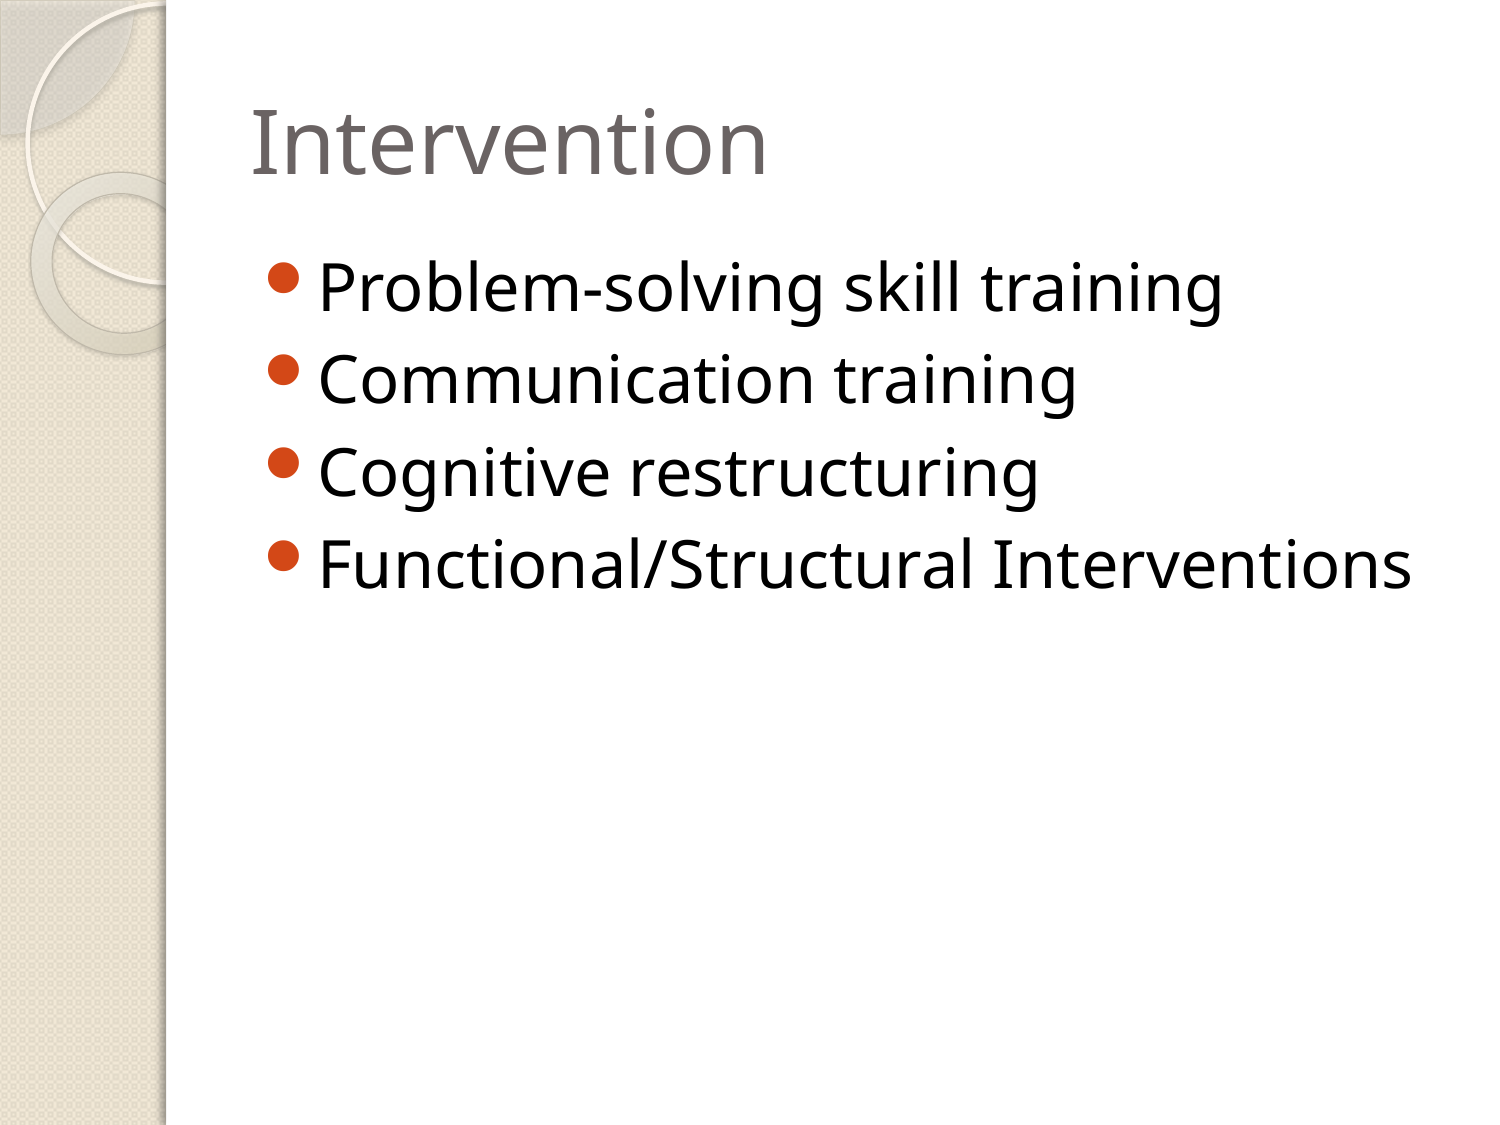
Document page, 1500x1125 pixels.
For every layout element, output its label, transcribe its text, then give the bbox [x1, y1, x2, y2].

list Problem-solving skill training Communication training Cognitive restructuring Functional/Structural Interventions [235, 237, 1466, 1025]
title Intervention [235, 45, 1466, 233]
